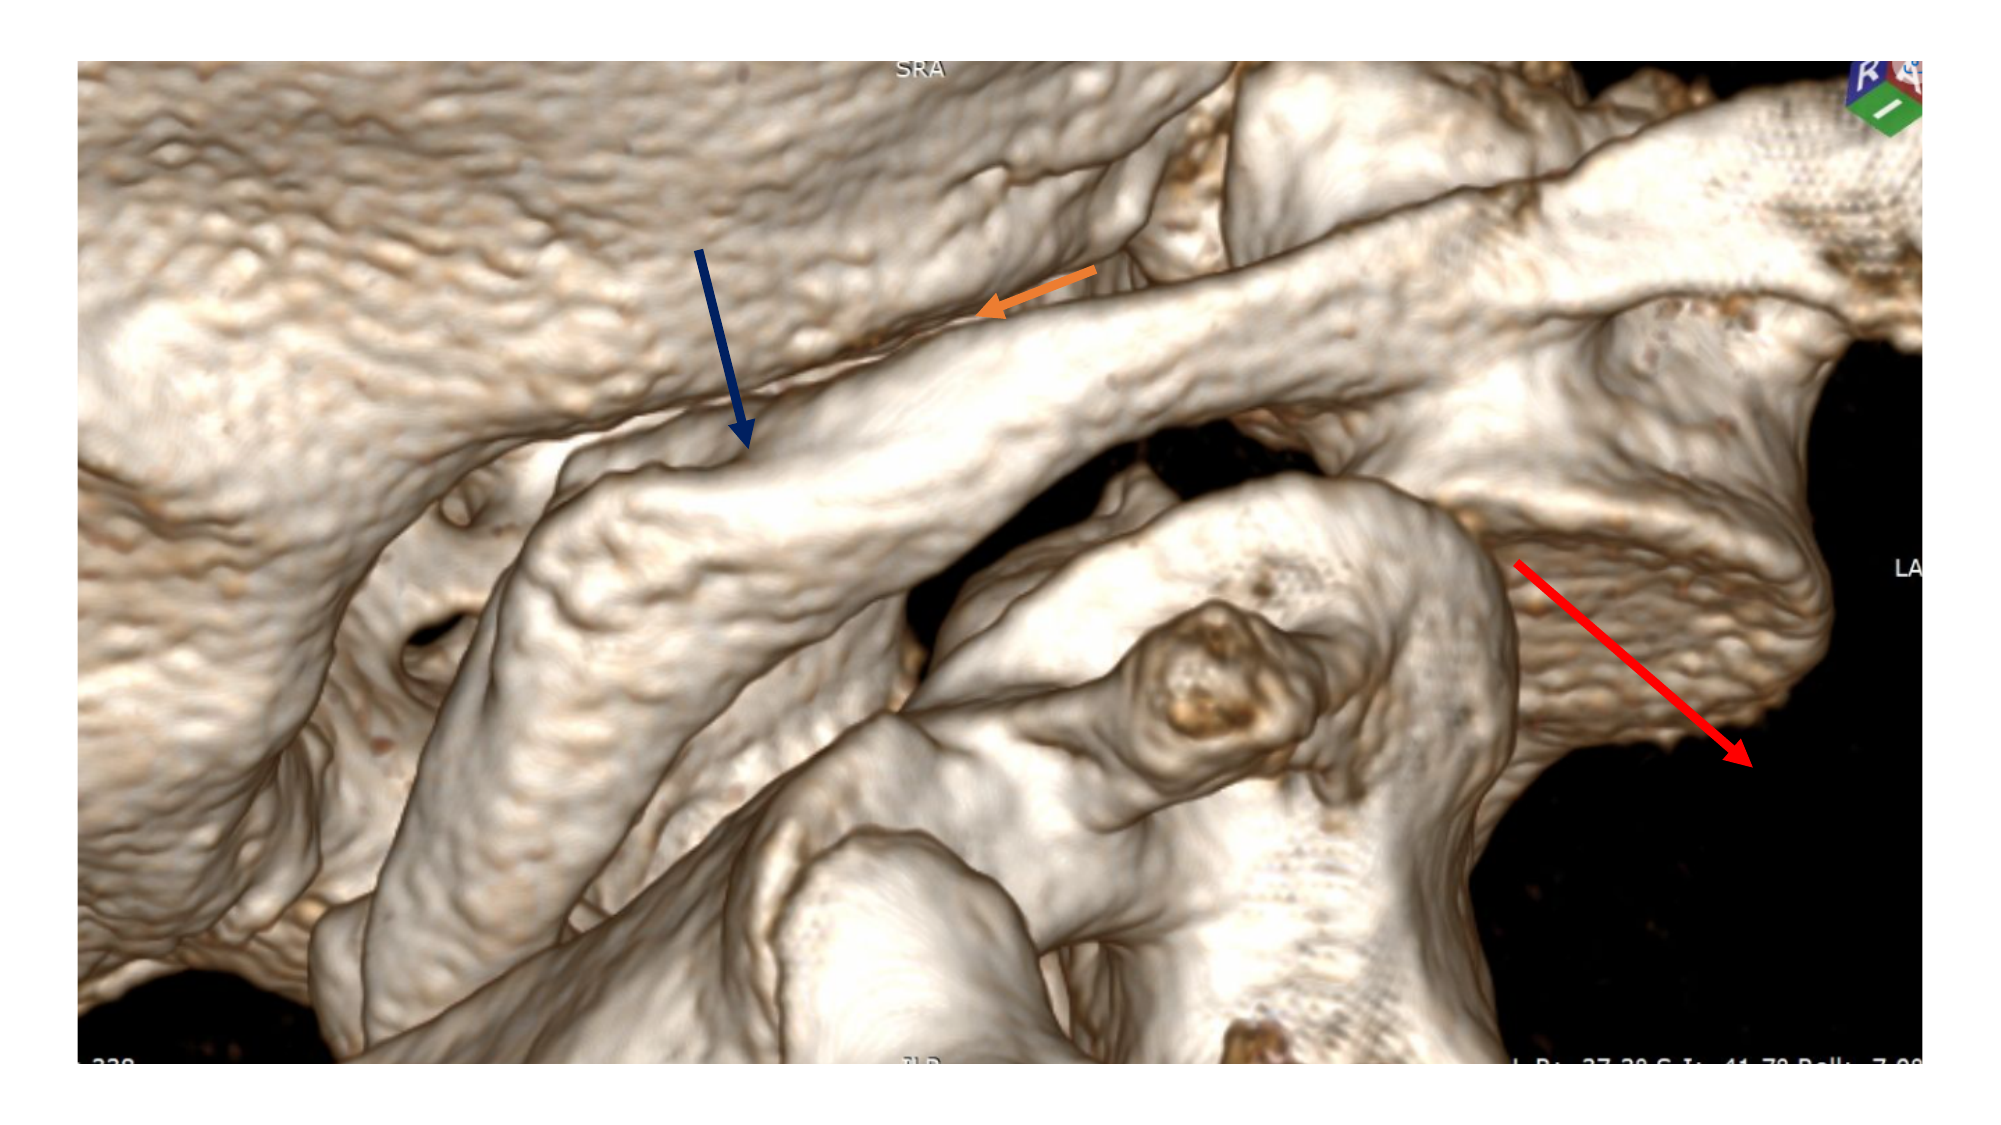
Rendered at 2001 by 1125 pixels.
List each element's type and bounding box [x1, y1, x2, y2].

text_box [698, 249, 749, 450]
text_box [974, 269, 1096, 317]
text_box [1516, 562, 1753, 768]
picture [77, 60, 1923, 1064]
